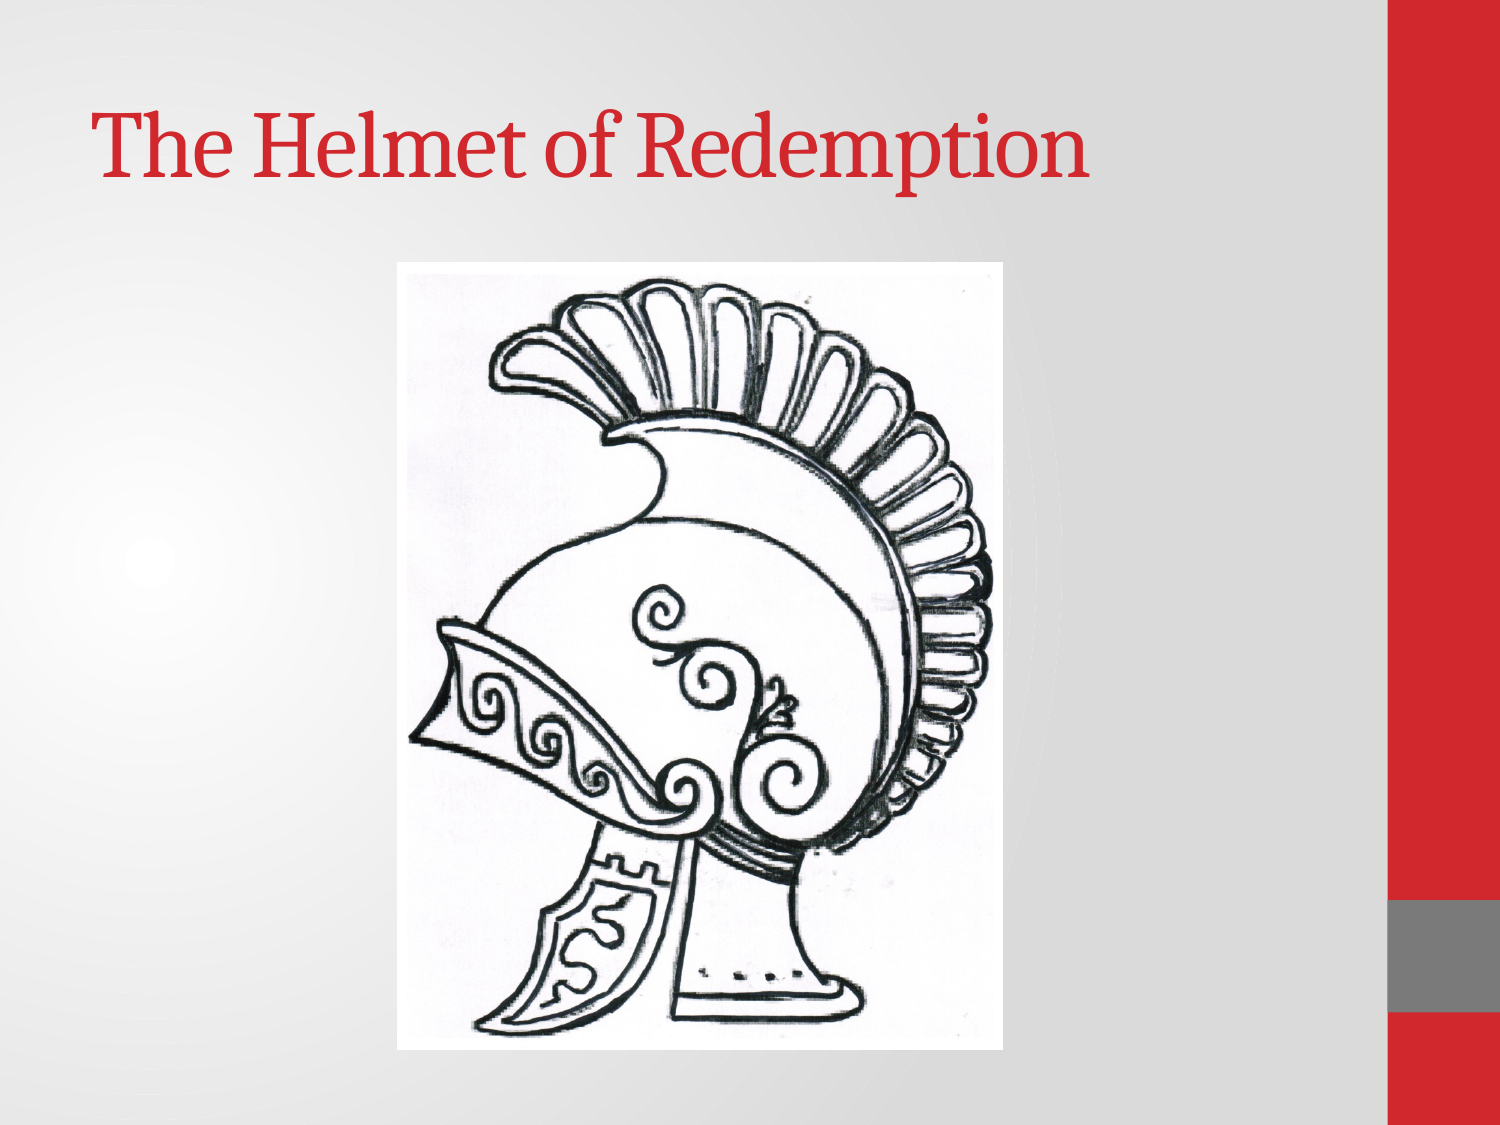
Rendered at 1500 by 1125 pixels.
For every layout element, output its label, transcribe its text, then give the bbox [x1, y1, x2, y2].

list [397, 261, 1003, 1051]
title The Helmet of Redemption [75, 45, 1325, 233]
